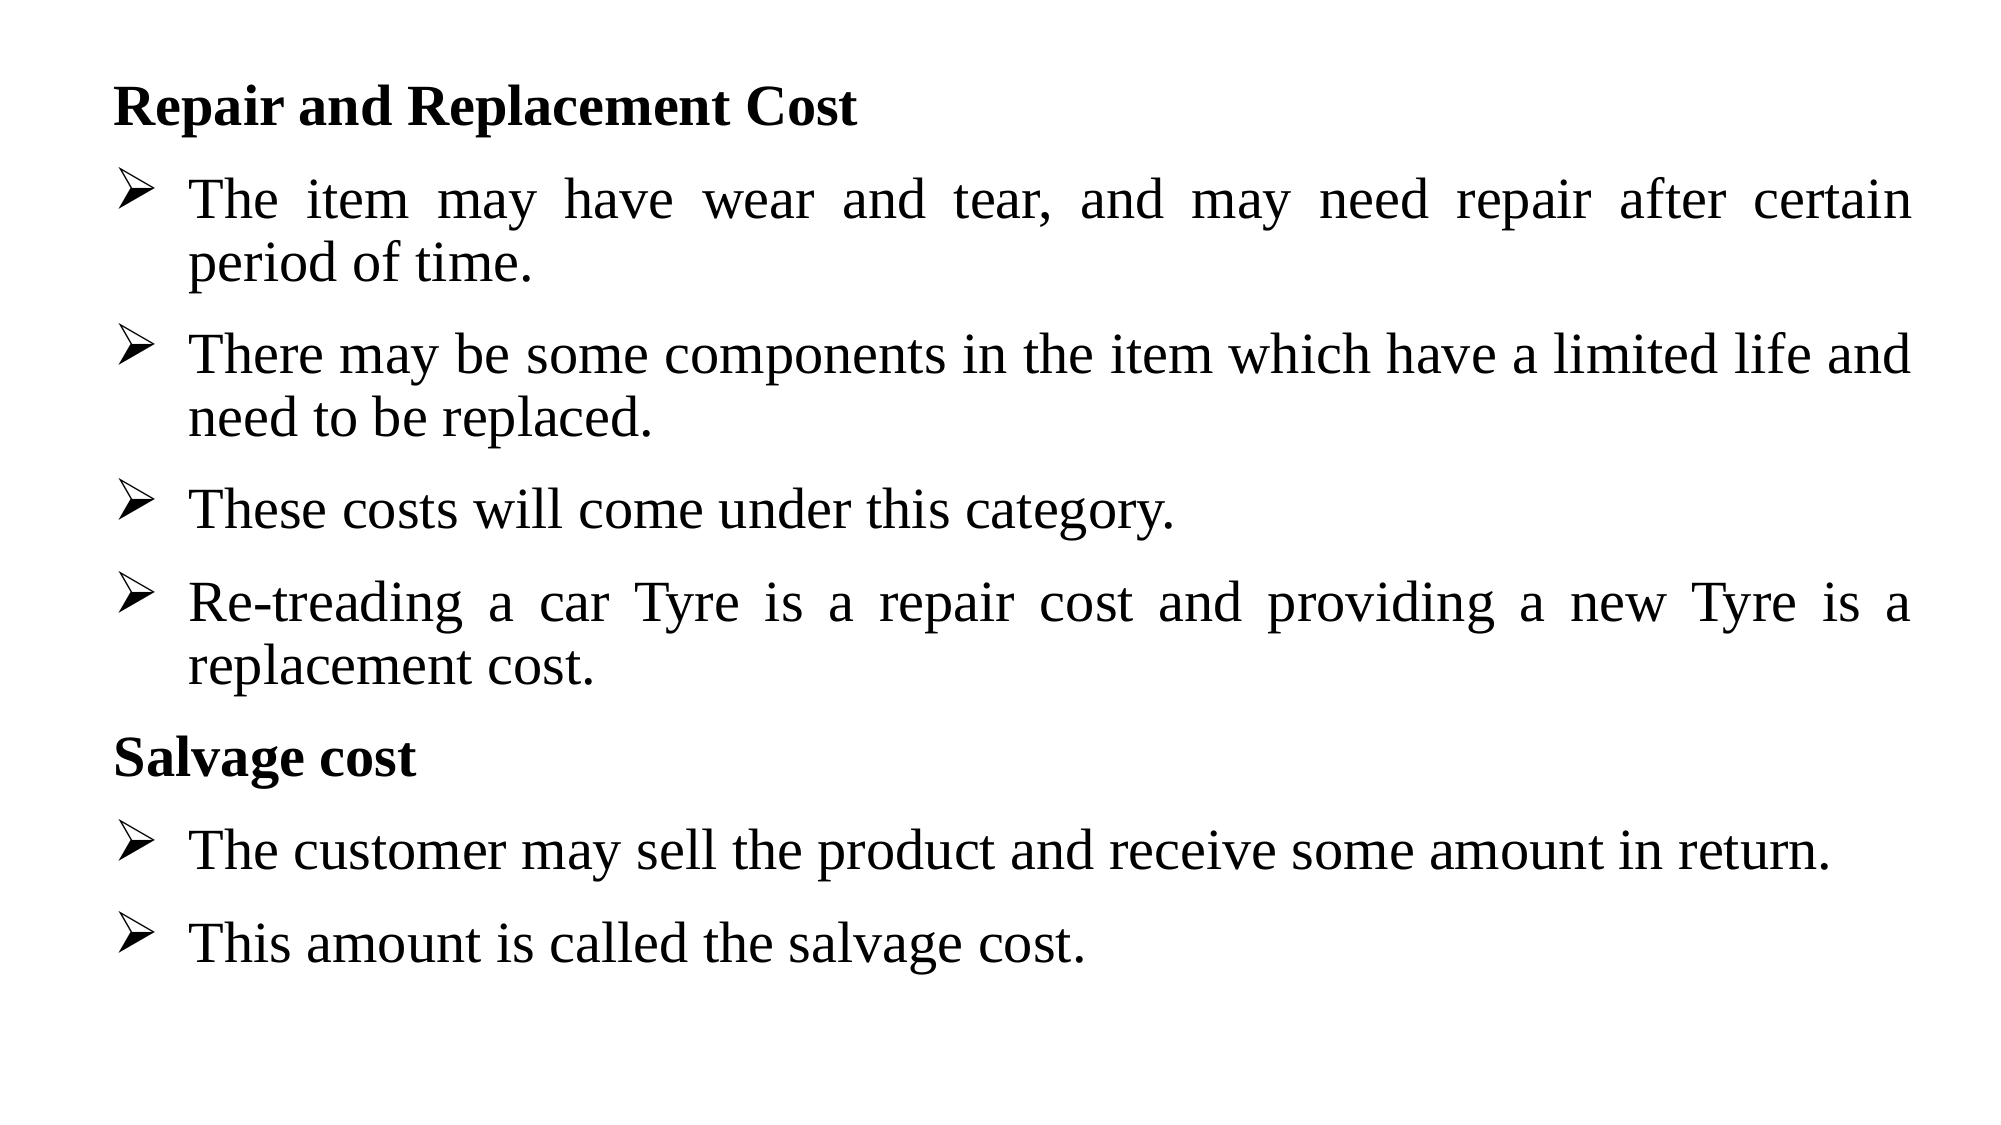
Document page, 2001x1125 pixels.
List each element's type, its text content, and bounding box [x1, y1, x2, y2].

list Repair and Replacement Cost The item may have wear and tear, and may need repair after certain period of time. There may be some components in the item which have a limited life and need to be replaced. These costs will come under this category. Re-treading a car Tyre is a repair cost and providing a new Tyre is a replacement cost. Salvage cost The customer may sell the product and receive some amount in return. This amount is called the salvage cost. [80, 67, 1928, 1057]
